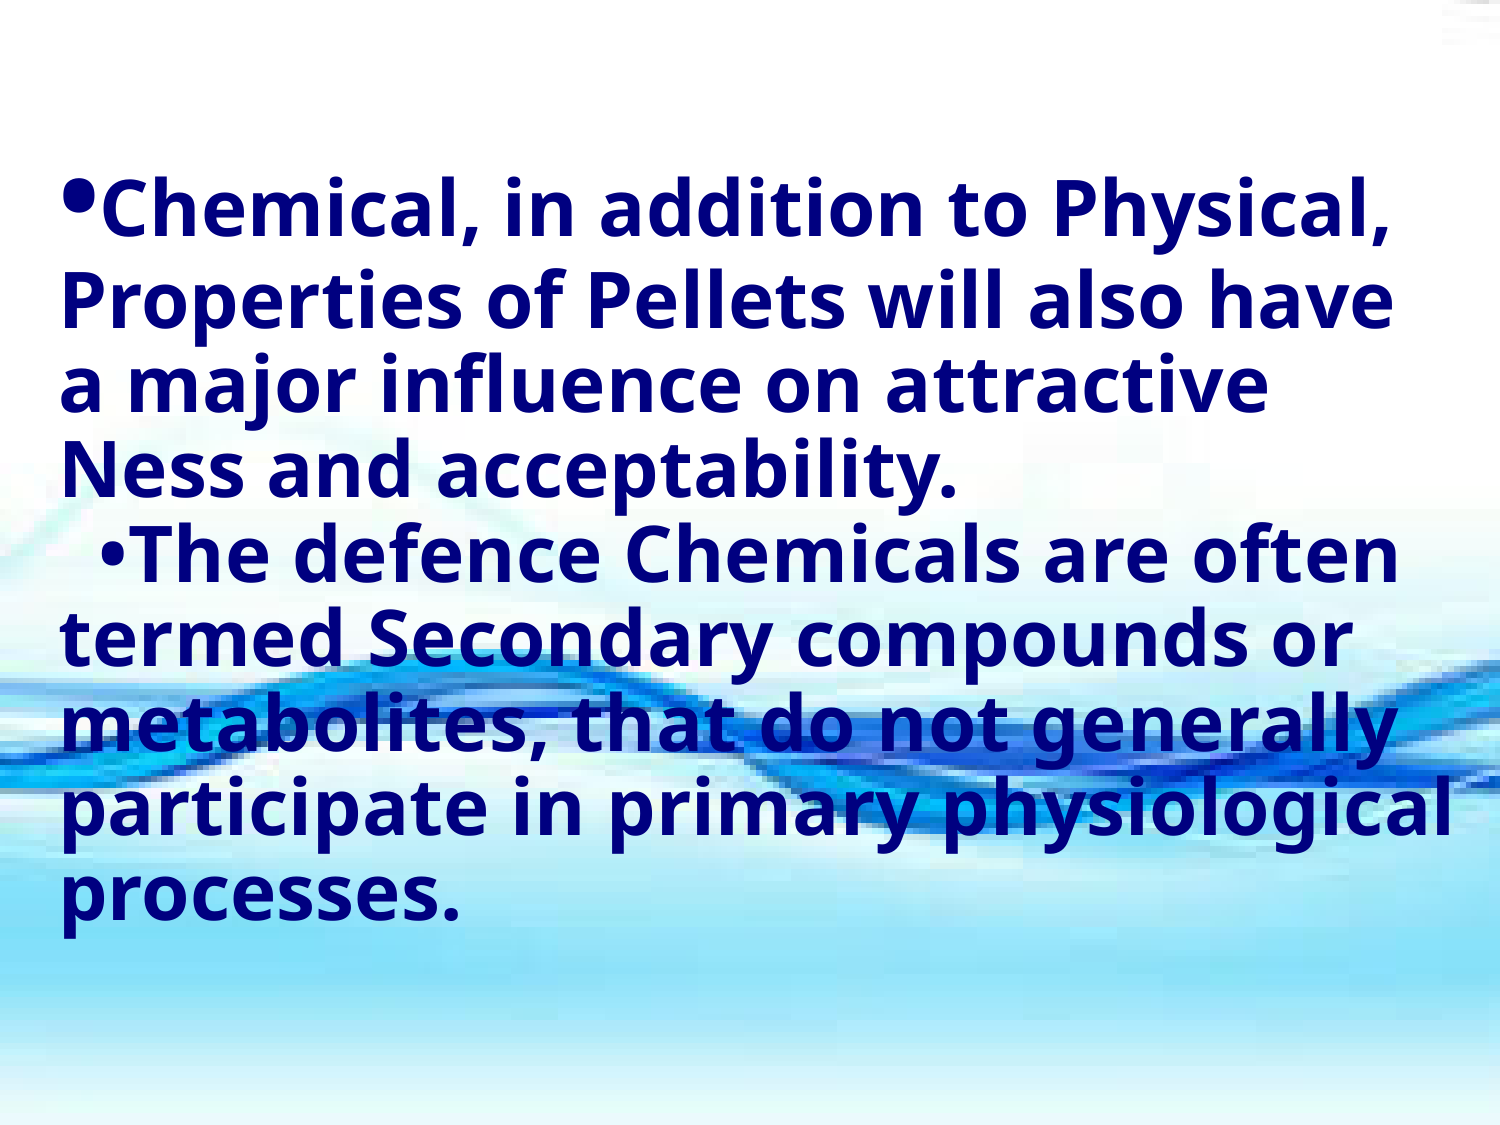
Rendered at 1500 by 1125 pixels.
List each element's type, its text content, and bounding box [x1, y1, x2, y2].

title •Chemical, in addition to Physical, Properties of Pellets will also have a major influence on attractive Ness and acceptability. •The defence Chemicals are often termed Secondary compounds or metabolites, that do not generally participate in primary physiological processes. [43, 132, 1477, 945]
picture [0, 0, 1500, 1125]
